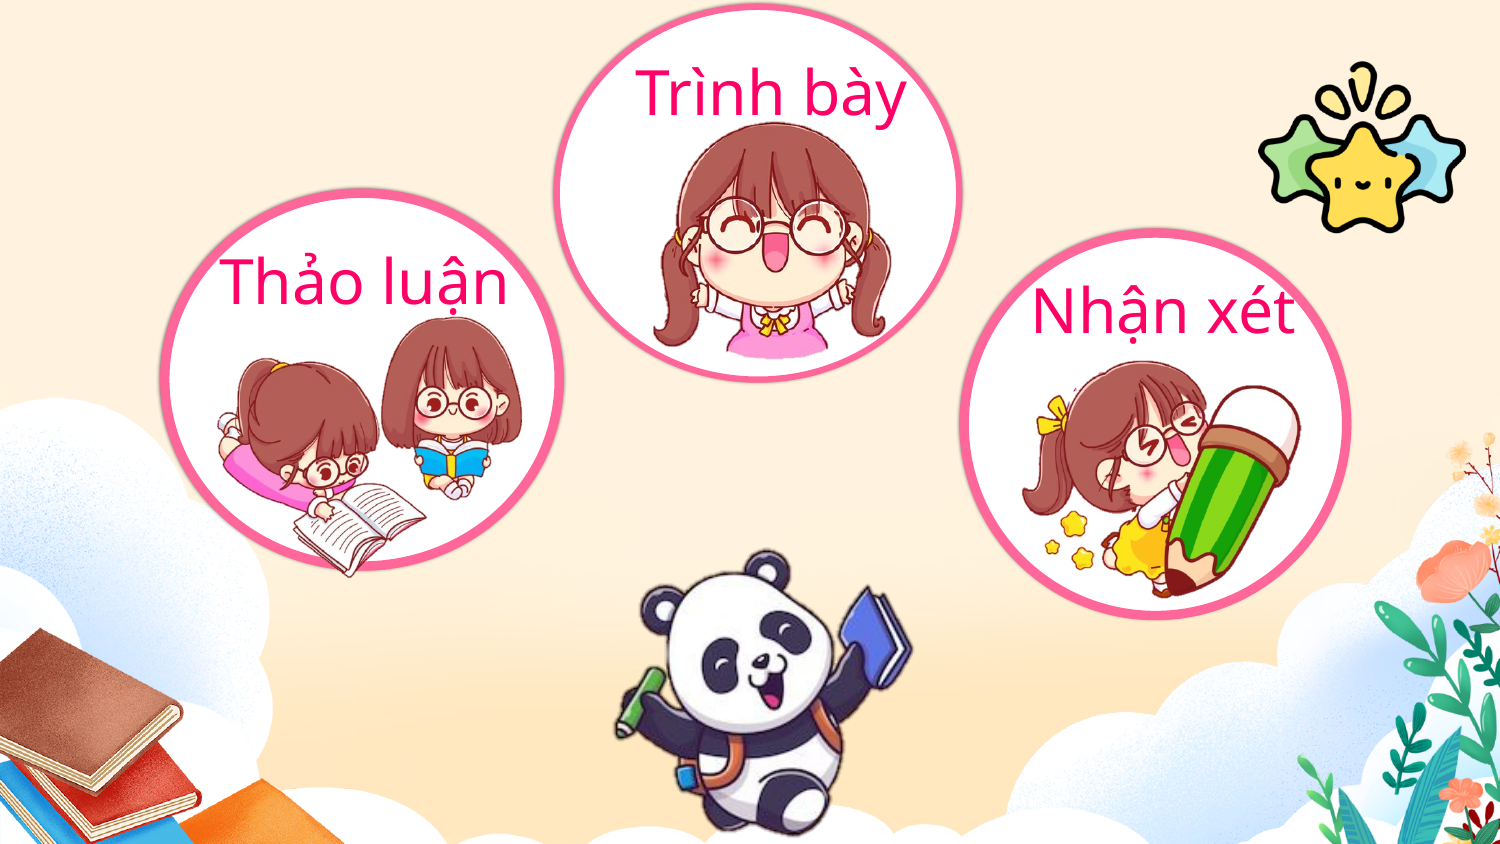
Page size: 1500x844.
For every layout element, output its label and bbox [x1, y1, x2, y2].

text_box [963, 232, 1357, 616]
text_box [164, 192, 560, 585]
text_box [556, 6, 965, 380]
picture [0, 0, 1500, 844]
